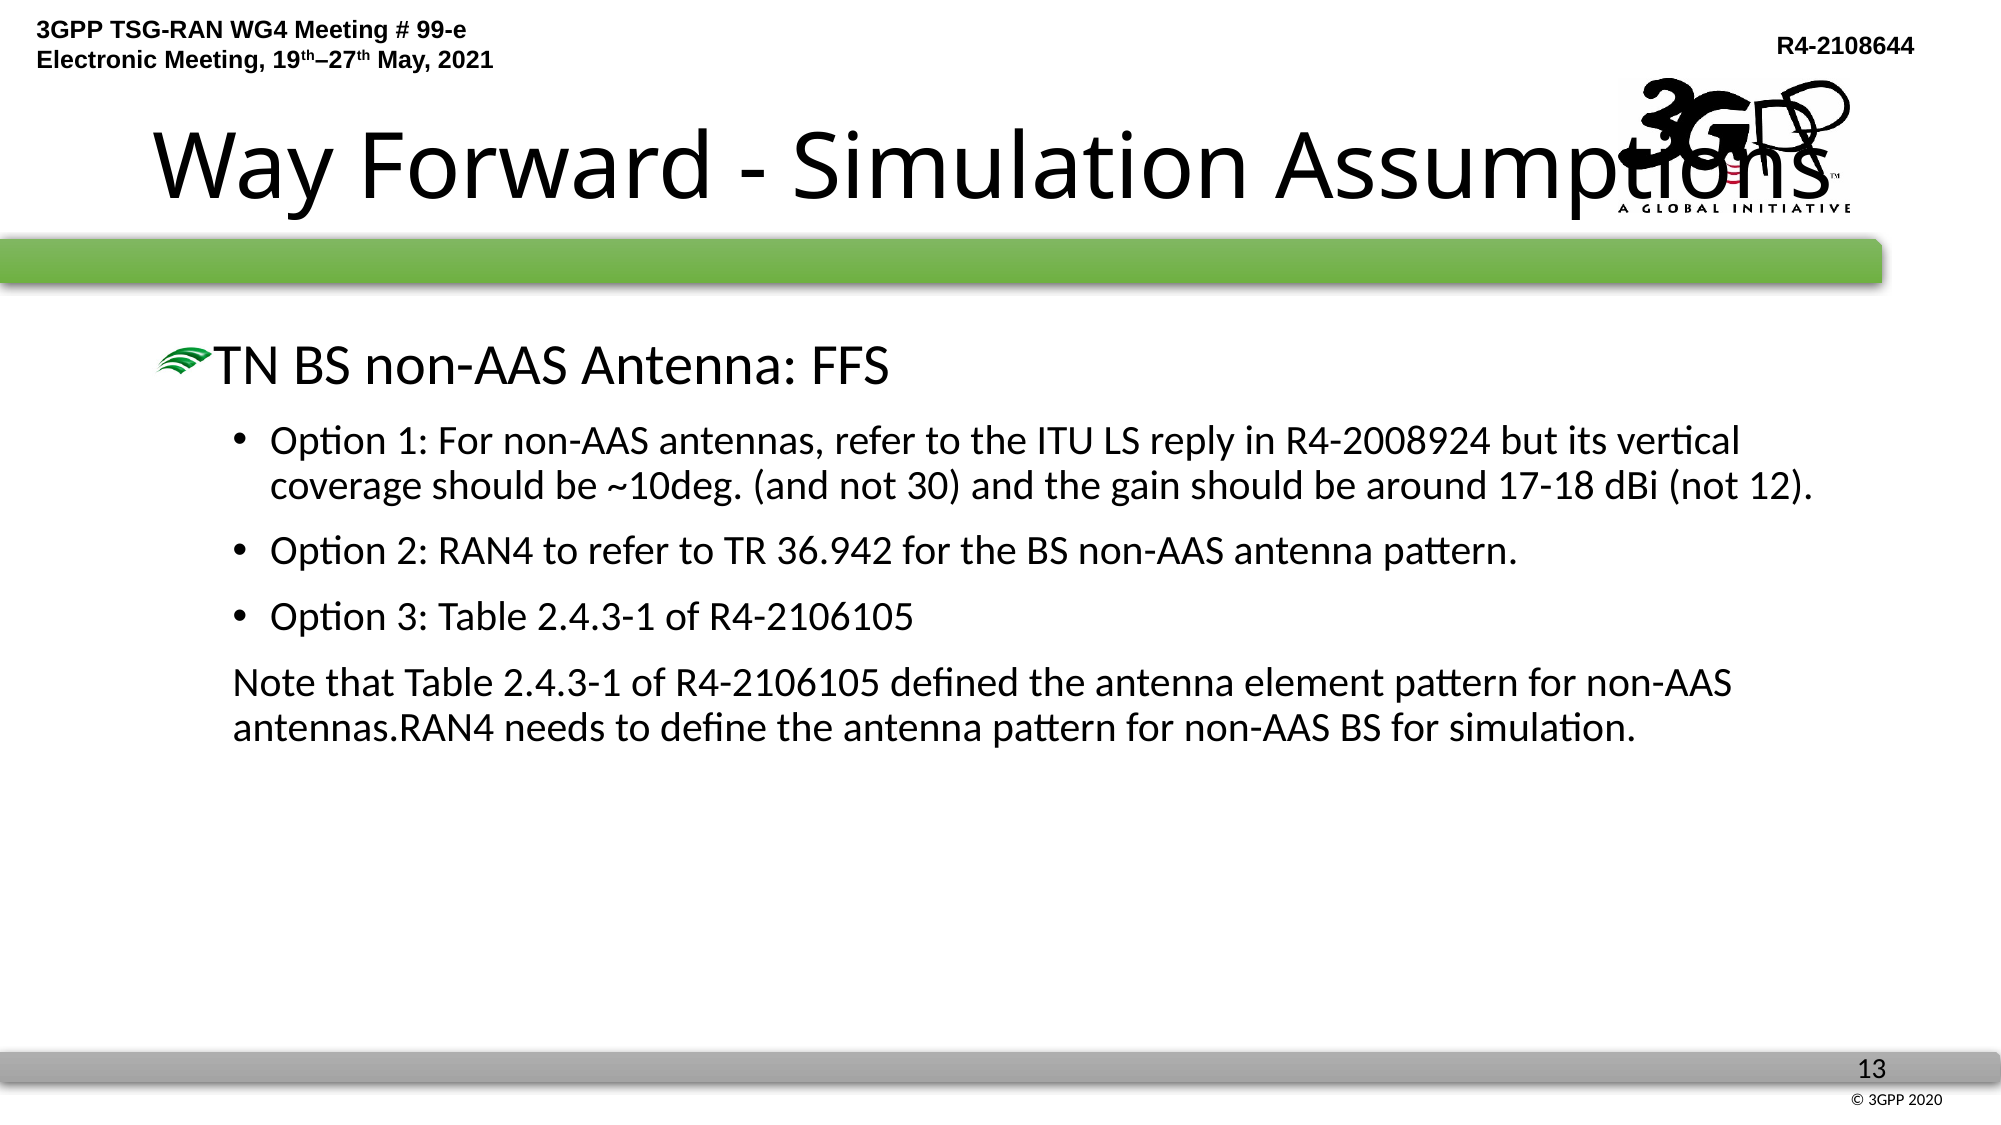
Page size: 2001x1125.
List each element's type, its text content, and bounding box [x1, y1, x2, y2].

text_box TN BS non-AAS Antenna: FFS Option 1: For non-AAS antennas, refer to the ITU LS reply in R4-2008924 but its vertical coverage should be ~10deg. (and not 30) and the gain should be around 17-18 dBi (not 12). Option 2: RAN4 to refer to TR 36.942 for the BS non-AAS antenna pattern. Option 3: Table 2.4.3-1 of R4-2106105 Note that Table 2.4.3-1 of R4-2106105 defined the antenna element pattern for non-AAS antennas.RAN4 needs to define the antenna pattern for non-AAS BS for simulation. [137, 326, 1863, 500]
title Way Forward - Simulation Assumptions [137, 59, 1863, 278]
picture [152, 341, 214, 383]
